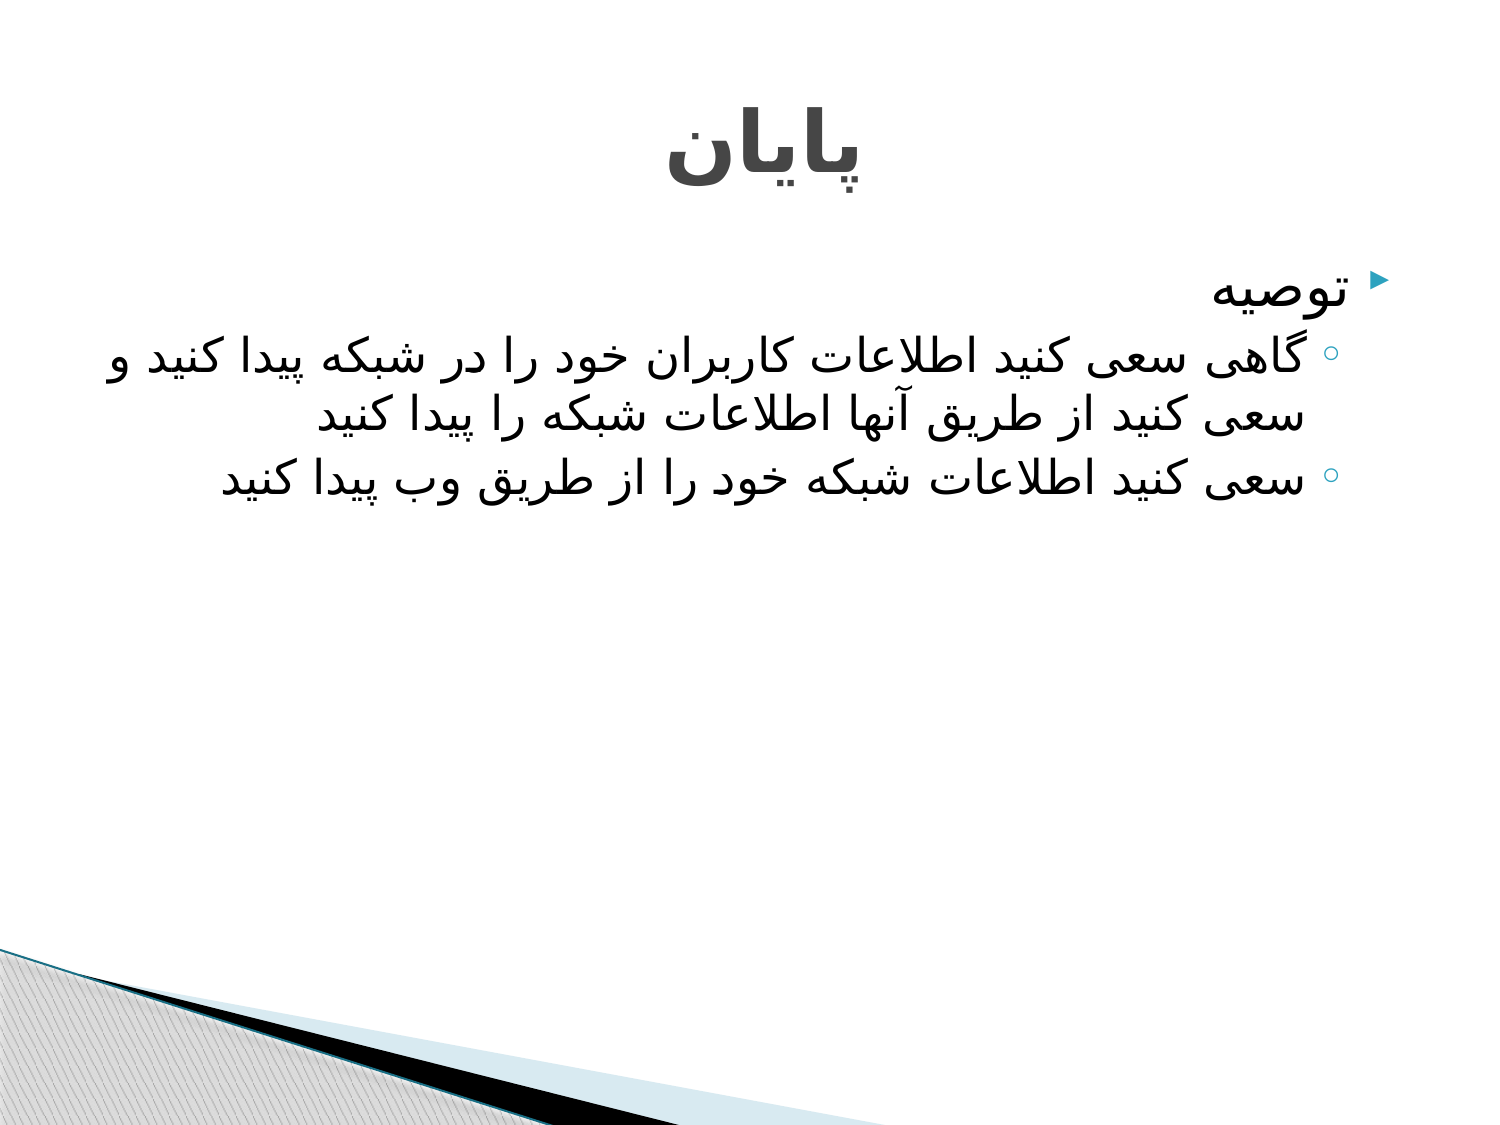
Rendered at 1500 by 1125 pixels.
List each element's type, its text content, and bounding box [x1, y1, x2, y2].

list توصیه گاهی سعی کنید اطلاعات کاربران خود را در شبکه پیدا کنید و سعی کنید از طریق آنها اطلاعات شبکه را پیدا کنید سعی کنید اطلاعات شبکه خود را از طریق وب پیدا کنید [75, 243, 1425, 986]
title پایان [75, 45, 1425, 233]
